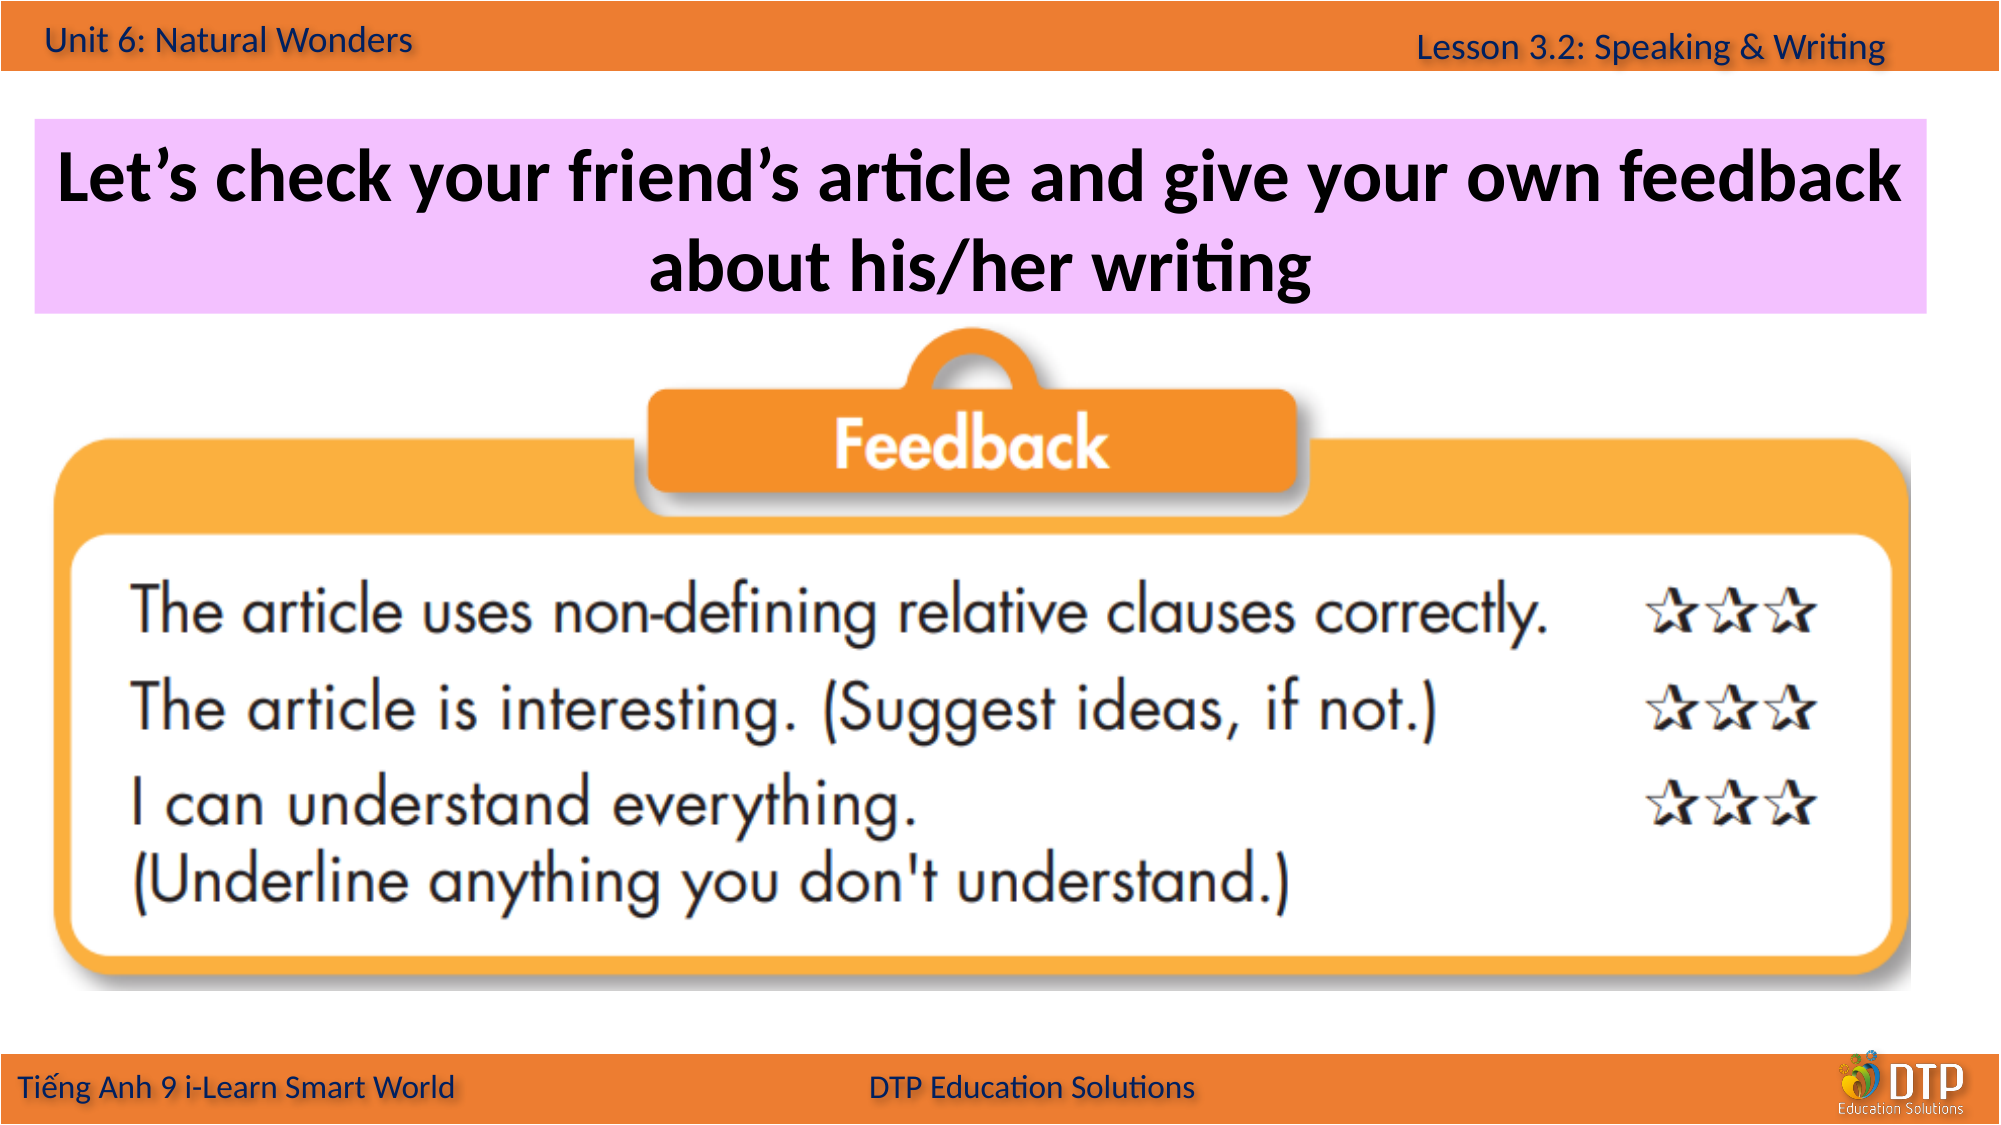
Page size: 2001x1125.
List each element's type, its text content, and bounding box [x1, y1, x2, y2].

picture [1839, 1050, 1963, 1114]
picture [34, 315, 1911, 991]
text_box Let’s check your friend’s article and give your own feedback about his/her writing [34, 118, 1927, 314]
